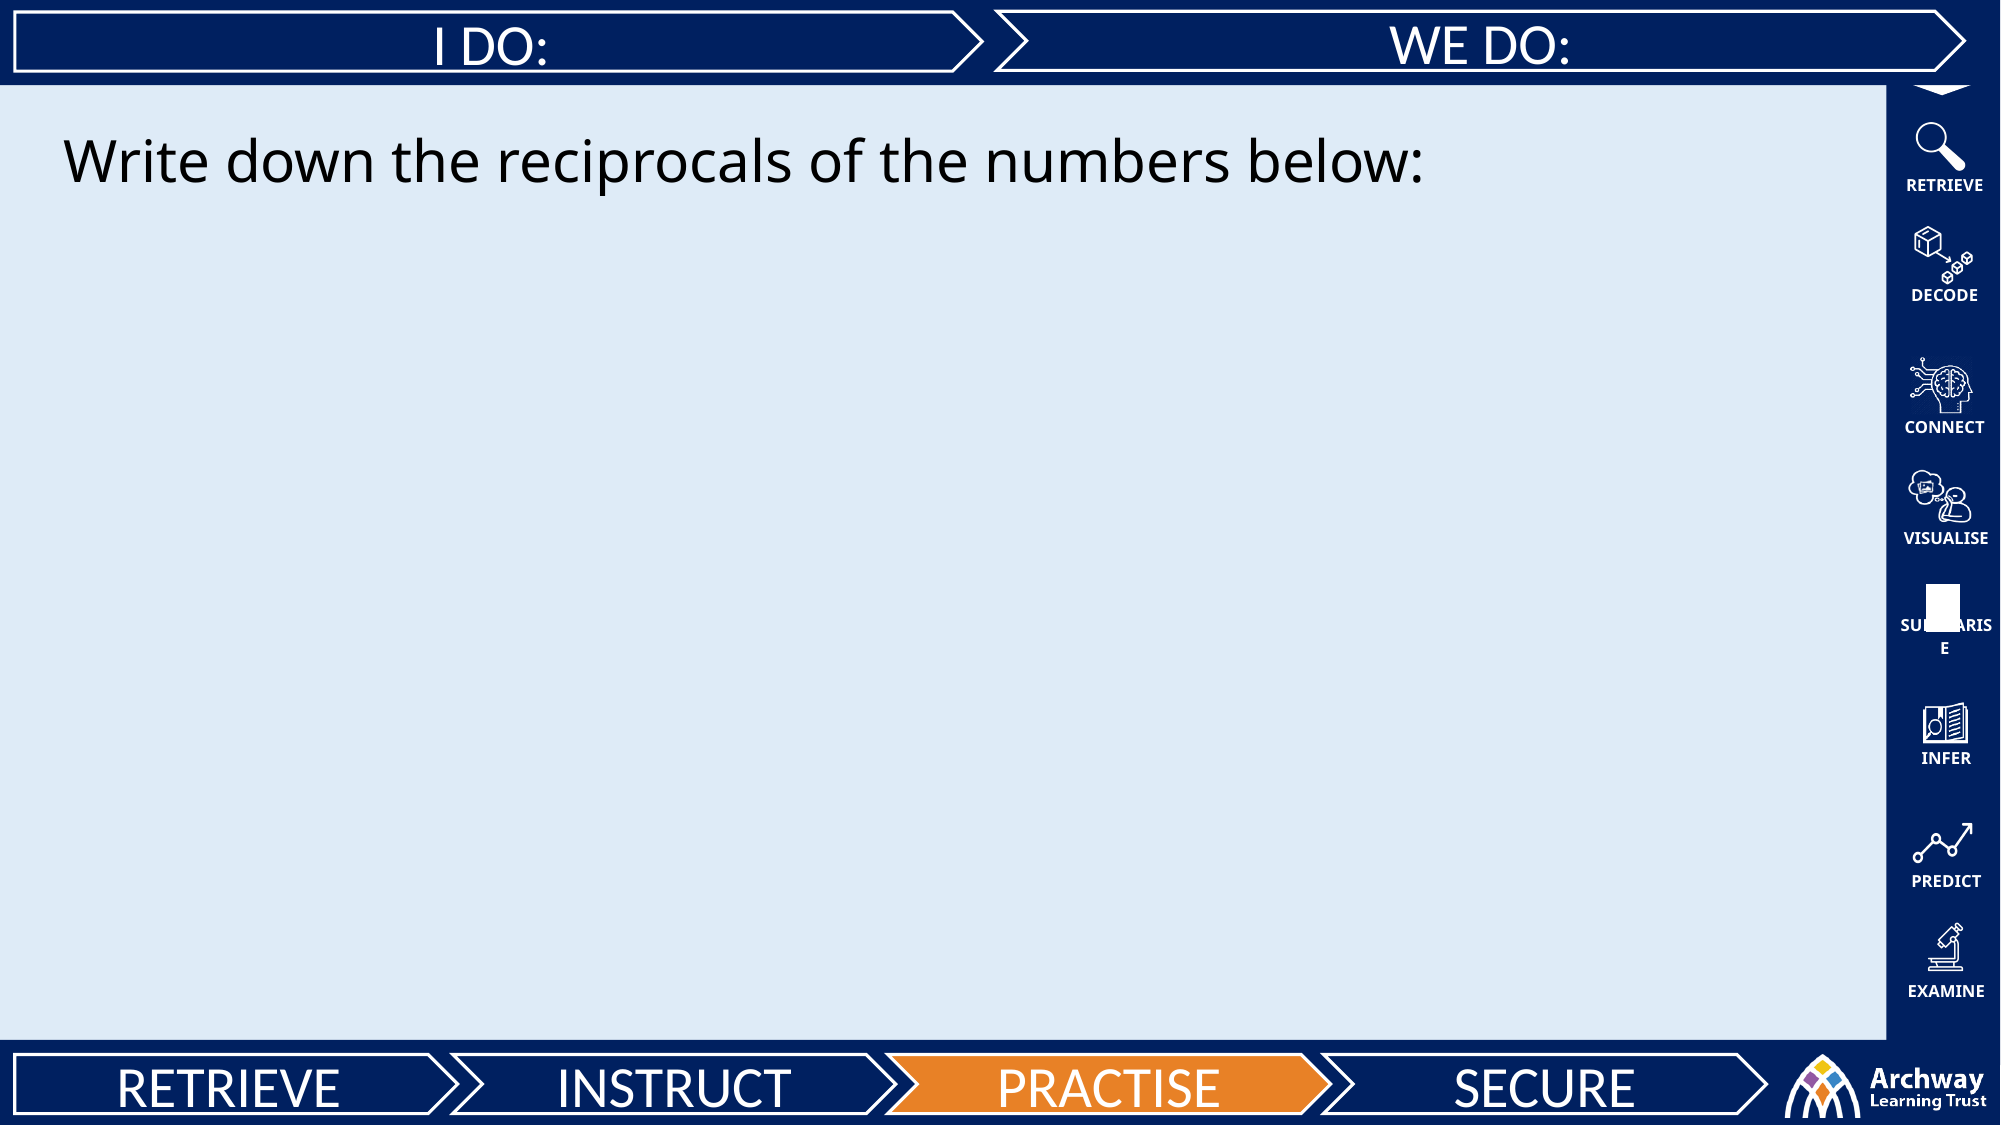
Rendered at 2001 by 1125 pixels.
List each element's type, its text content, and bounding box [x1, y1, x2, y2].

text_box [0, 0, 2000, 86]
text_box WE DO: [994, 10, 1966, 72]
picture [1783, 1053, 1987, 1118]
text_box Write down the reciprocals of the numbers below: [48, 117, 1916, 272]
text_box I DO: [13, 11, 984, 73]
